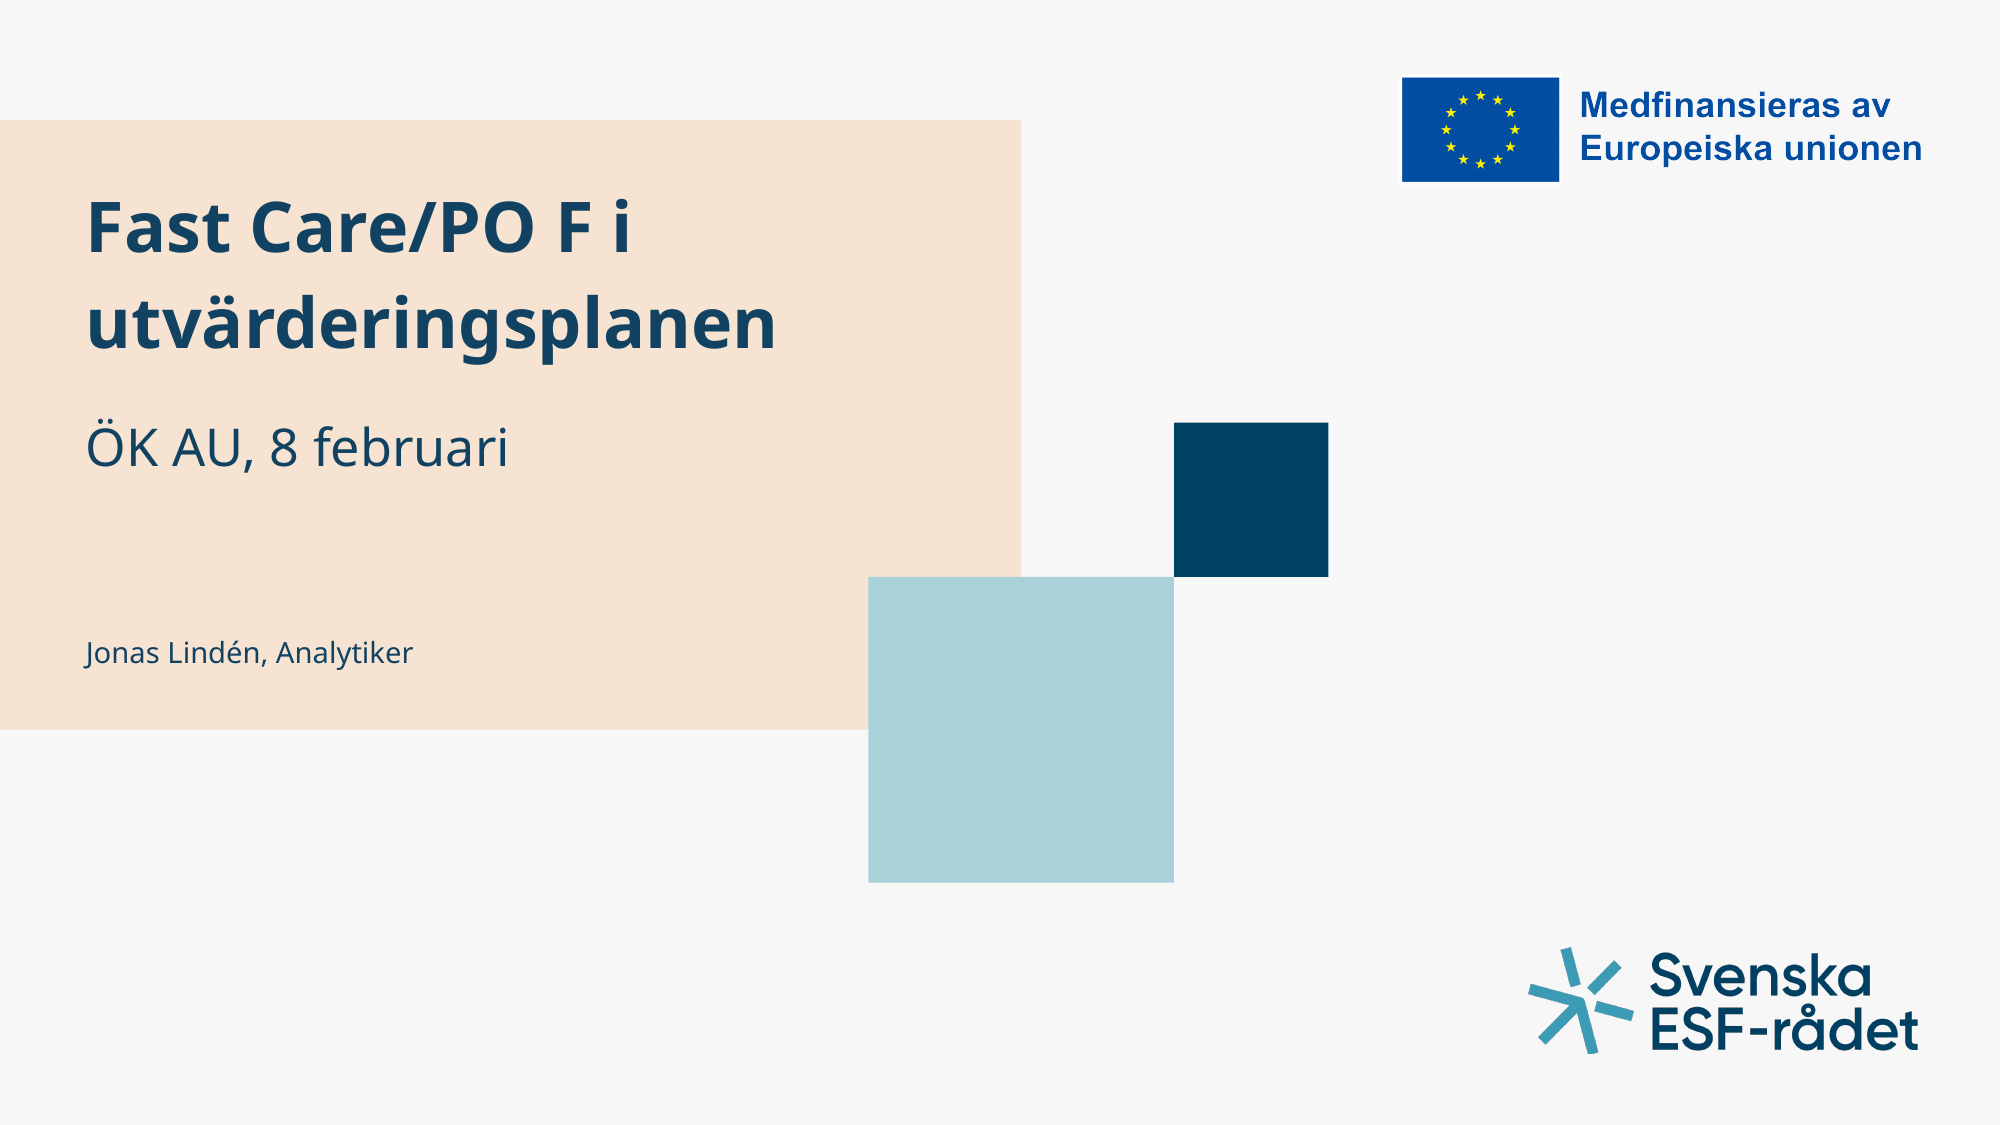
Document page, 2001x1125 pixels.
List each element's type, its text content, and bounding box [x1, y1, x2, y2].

subtitle ÖK AU, 8 februari [70, 403, 936, 594]
title Fast Care/PO F i utvärderingsplanen [70, 170, 936, 377]
list Jonas Lindén, Analytiker [70, 625, 936, 682]
picture [1395, 71, 1950, 189]
